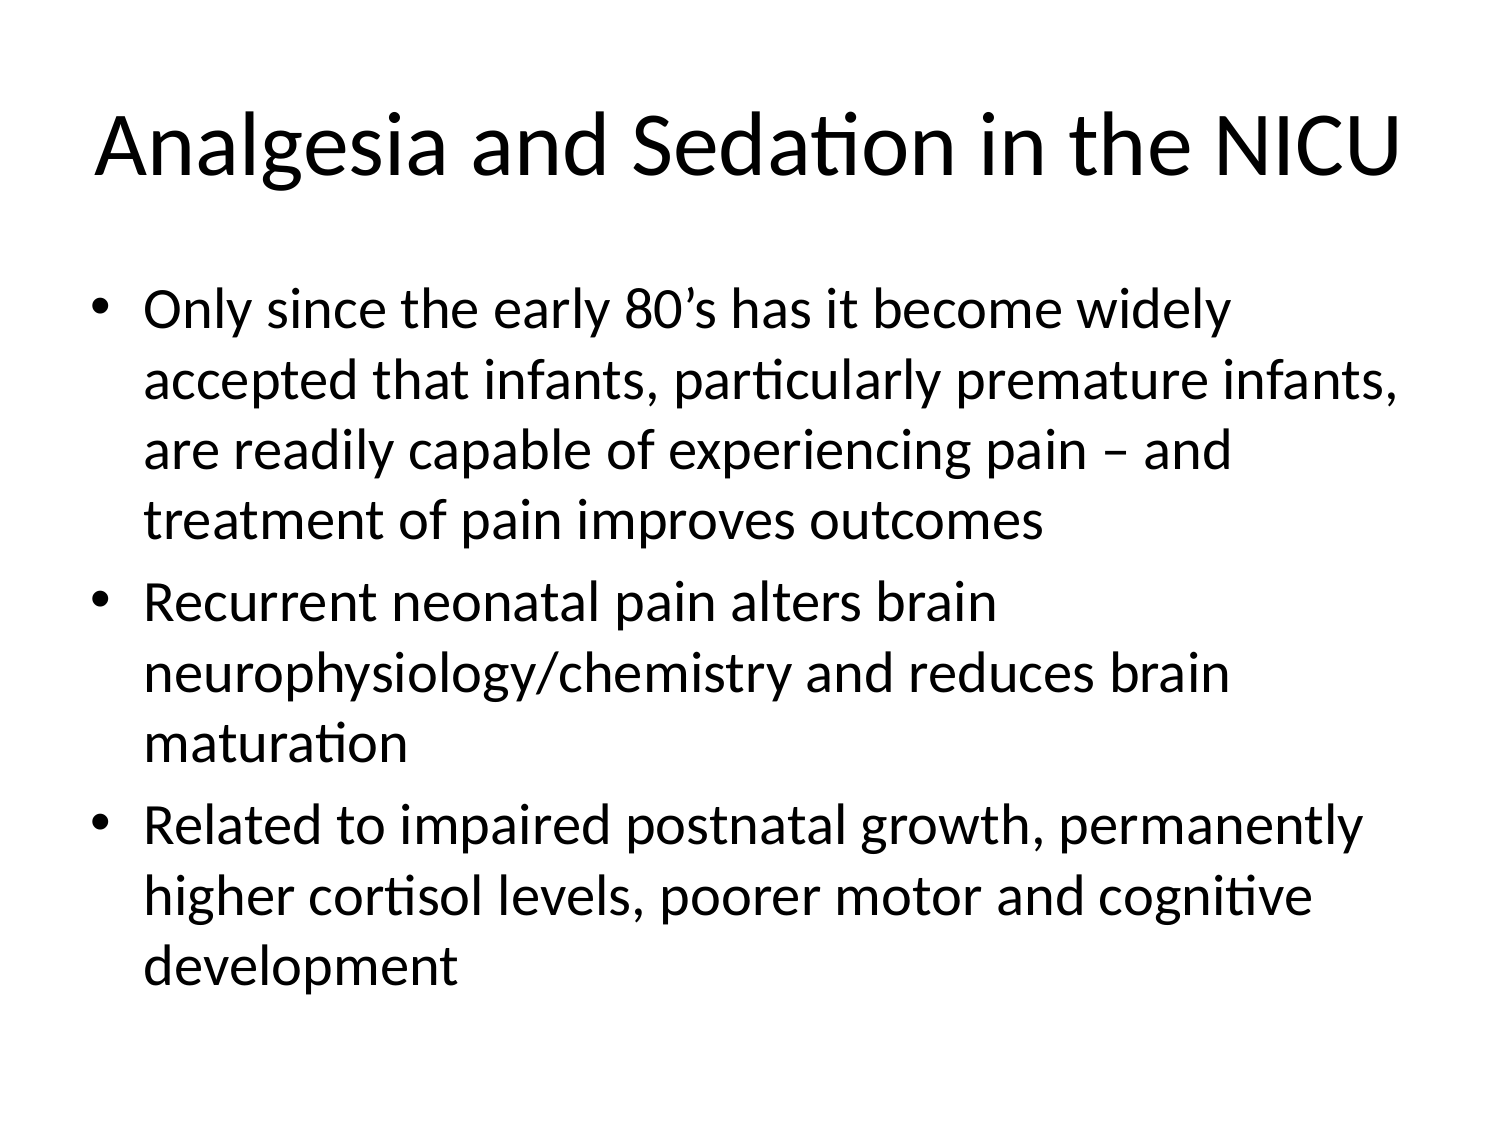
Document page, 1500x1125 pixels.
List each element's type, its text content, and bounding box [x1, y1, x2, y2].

list Only since the early 80’s has it become widely accepted that infants, particularly premature infants, are readily capable of experiencing pain – and treatment of pain improves outcomes Recurrent neonatal pain alters brain neurophysiology/chemistry and reduces brain maturation Related to impaired postnatal growth, permanently higher cortisol levels, poorer motor and cognitive development [75, 262, 1425, 1005]
title Analgesia and Sedation in the NICU [75, 45, 1425, 233]
